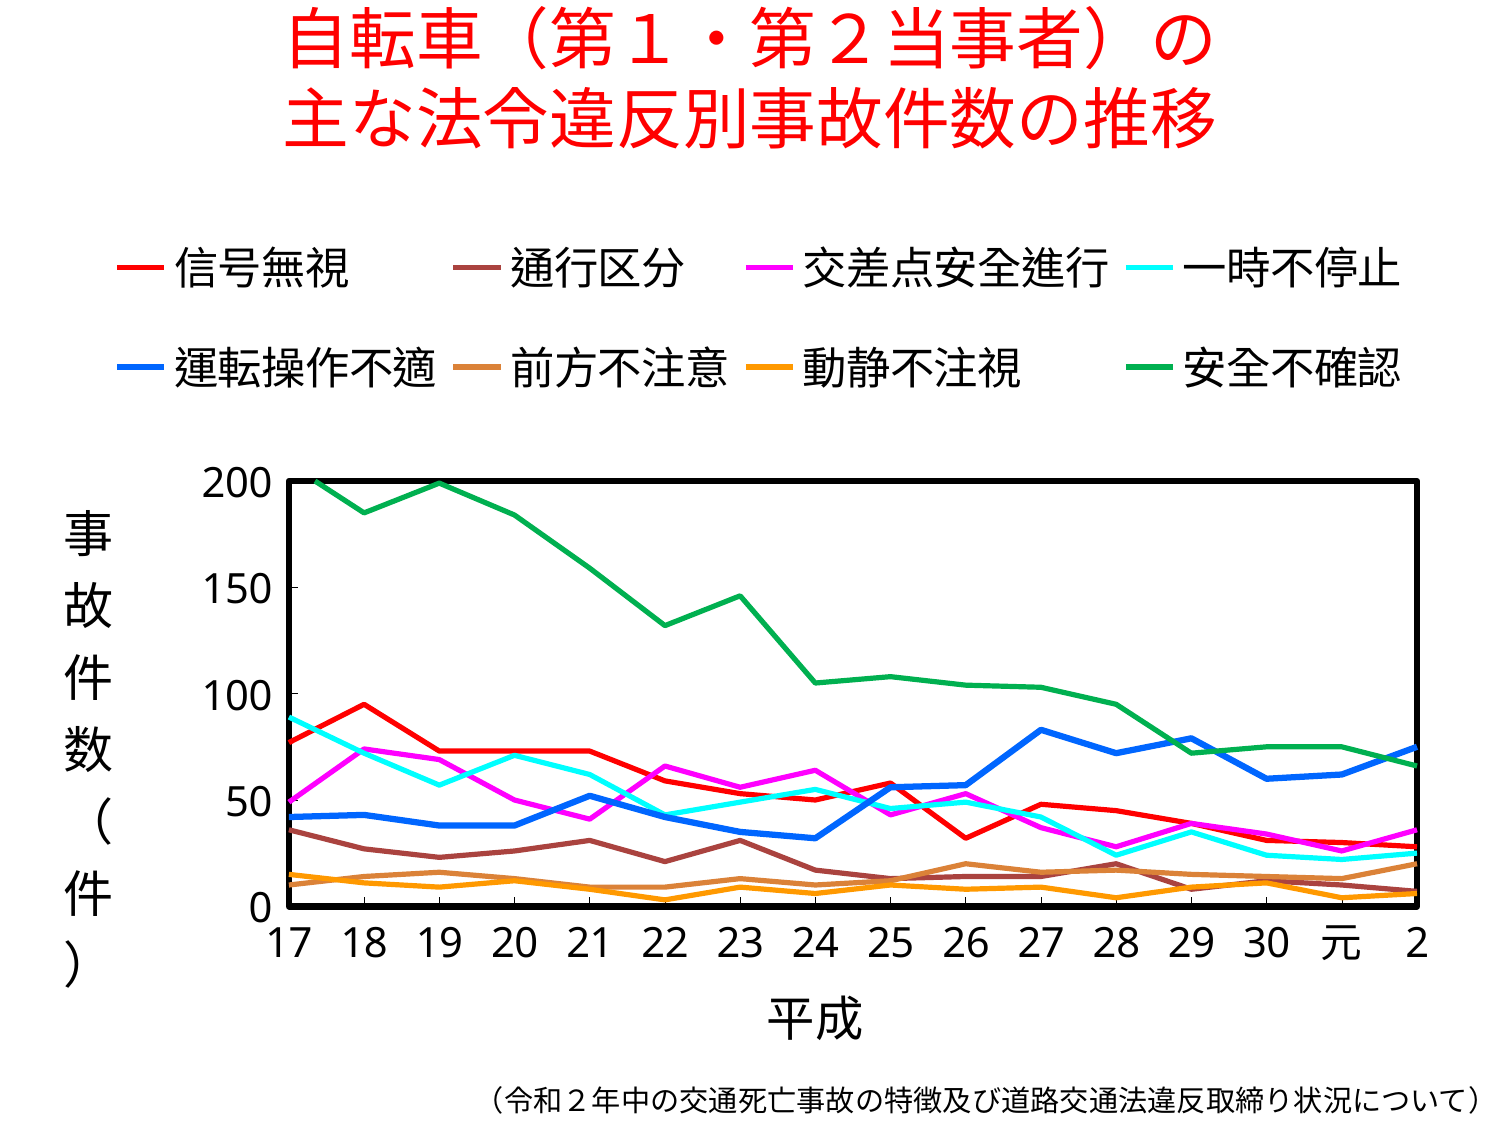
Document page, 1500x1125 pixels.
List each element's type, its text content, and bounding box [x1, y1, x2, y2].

chart [37, 192, 1460, 1065]
title 自転車（第１・第２当事者）の 主な法令違反別事故件数の推移 [112, 28, 1388, 126]
text_box （令和２年中の交通死亡事故の特徴及び道路交通法違反取締り状況について） [460, 1074, 1500, 1125]
